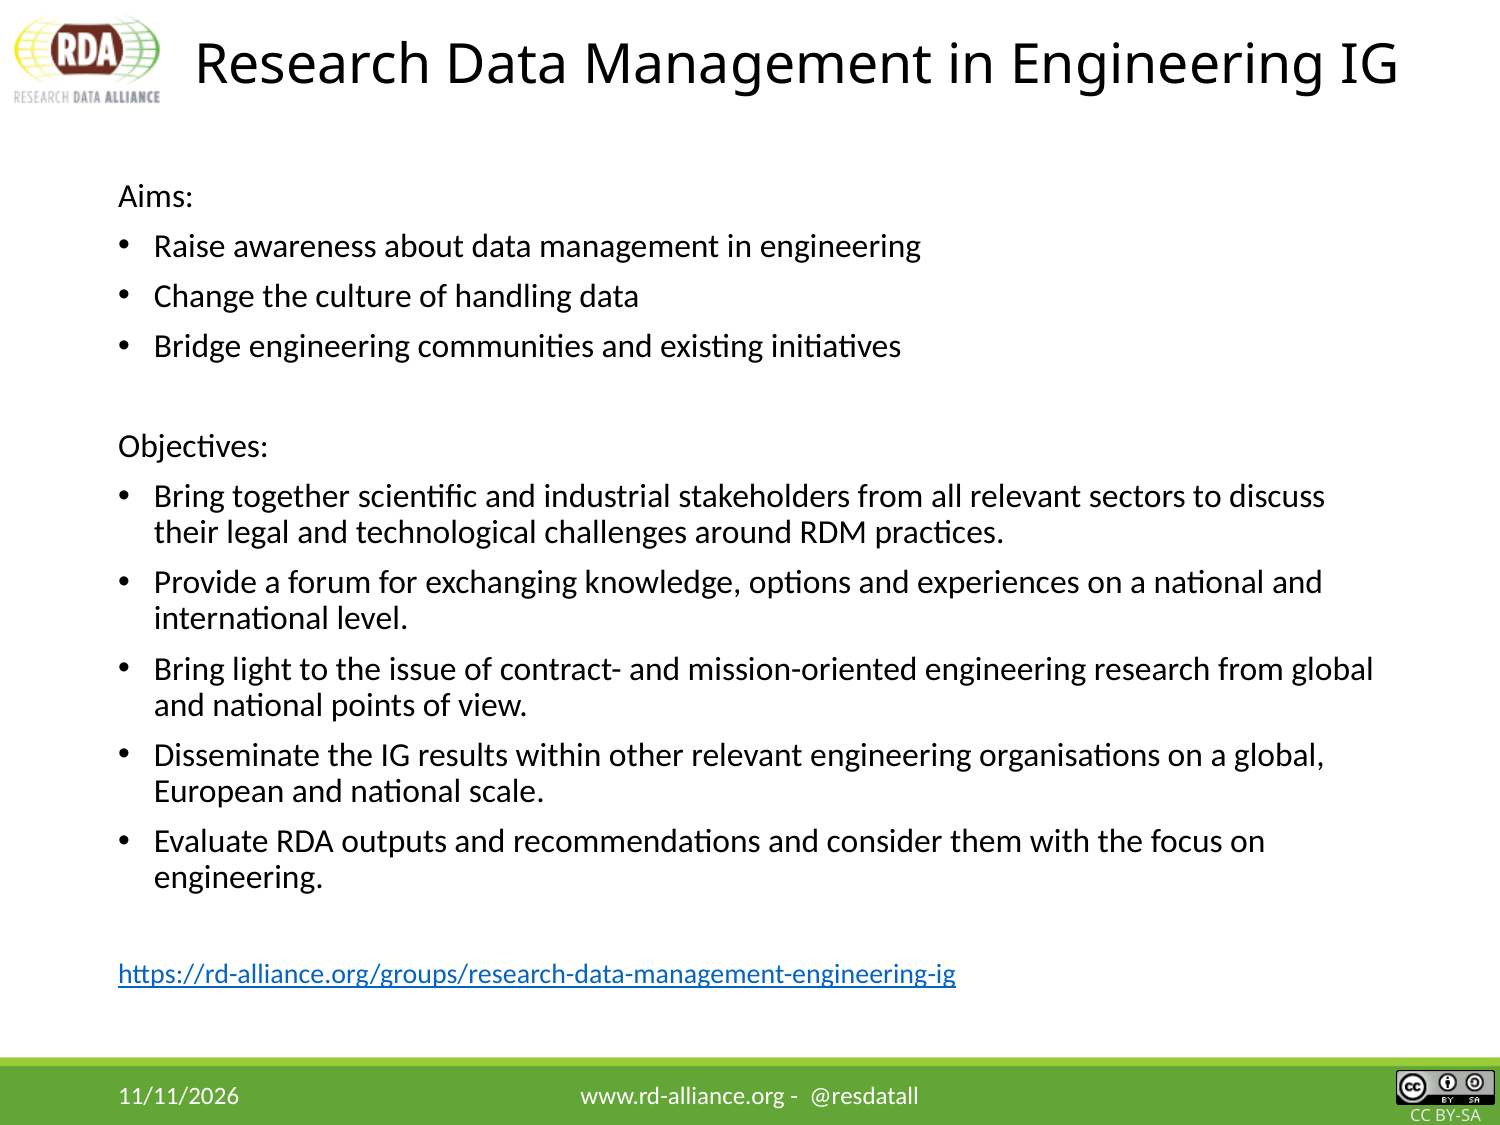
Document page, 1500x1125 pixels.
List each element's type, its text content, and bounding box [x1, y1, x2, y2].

list Aims: Raise awareness about data management in engineering Change the culture of handling data Bridge engineering communities and existing initiatives Objectives: Bring together scientific and industrial stakeholders from all relevant sectors to discuss their legal and technological challenges around RDM practices. Provide a forum for exchanging knowledge, options and experiences on a national and international level. Bring light to the issue of contract- and mission-oriented engineering research from global and national points of view. Disseminate the IG results within other relevant engineering organisations on a global, European and national scale. Evaluate RDA outputs and recommendations and consider them with the focus on engineering. https://rd-alliance.org/groups/research-data-management-engineering-ig [103, 170, 1397, 1006]
footer www.rd-alliance.org - @resdatall [496, 1065, 1004, 1125]
picture [0, 0, 1500, 1125]
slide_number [103, 1065, 441, 1125]
title Research Data Management in Engineering IG [179, 0, 1443, 132]
